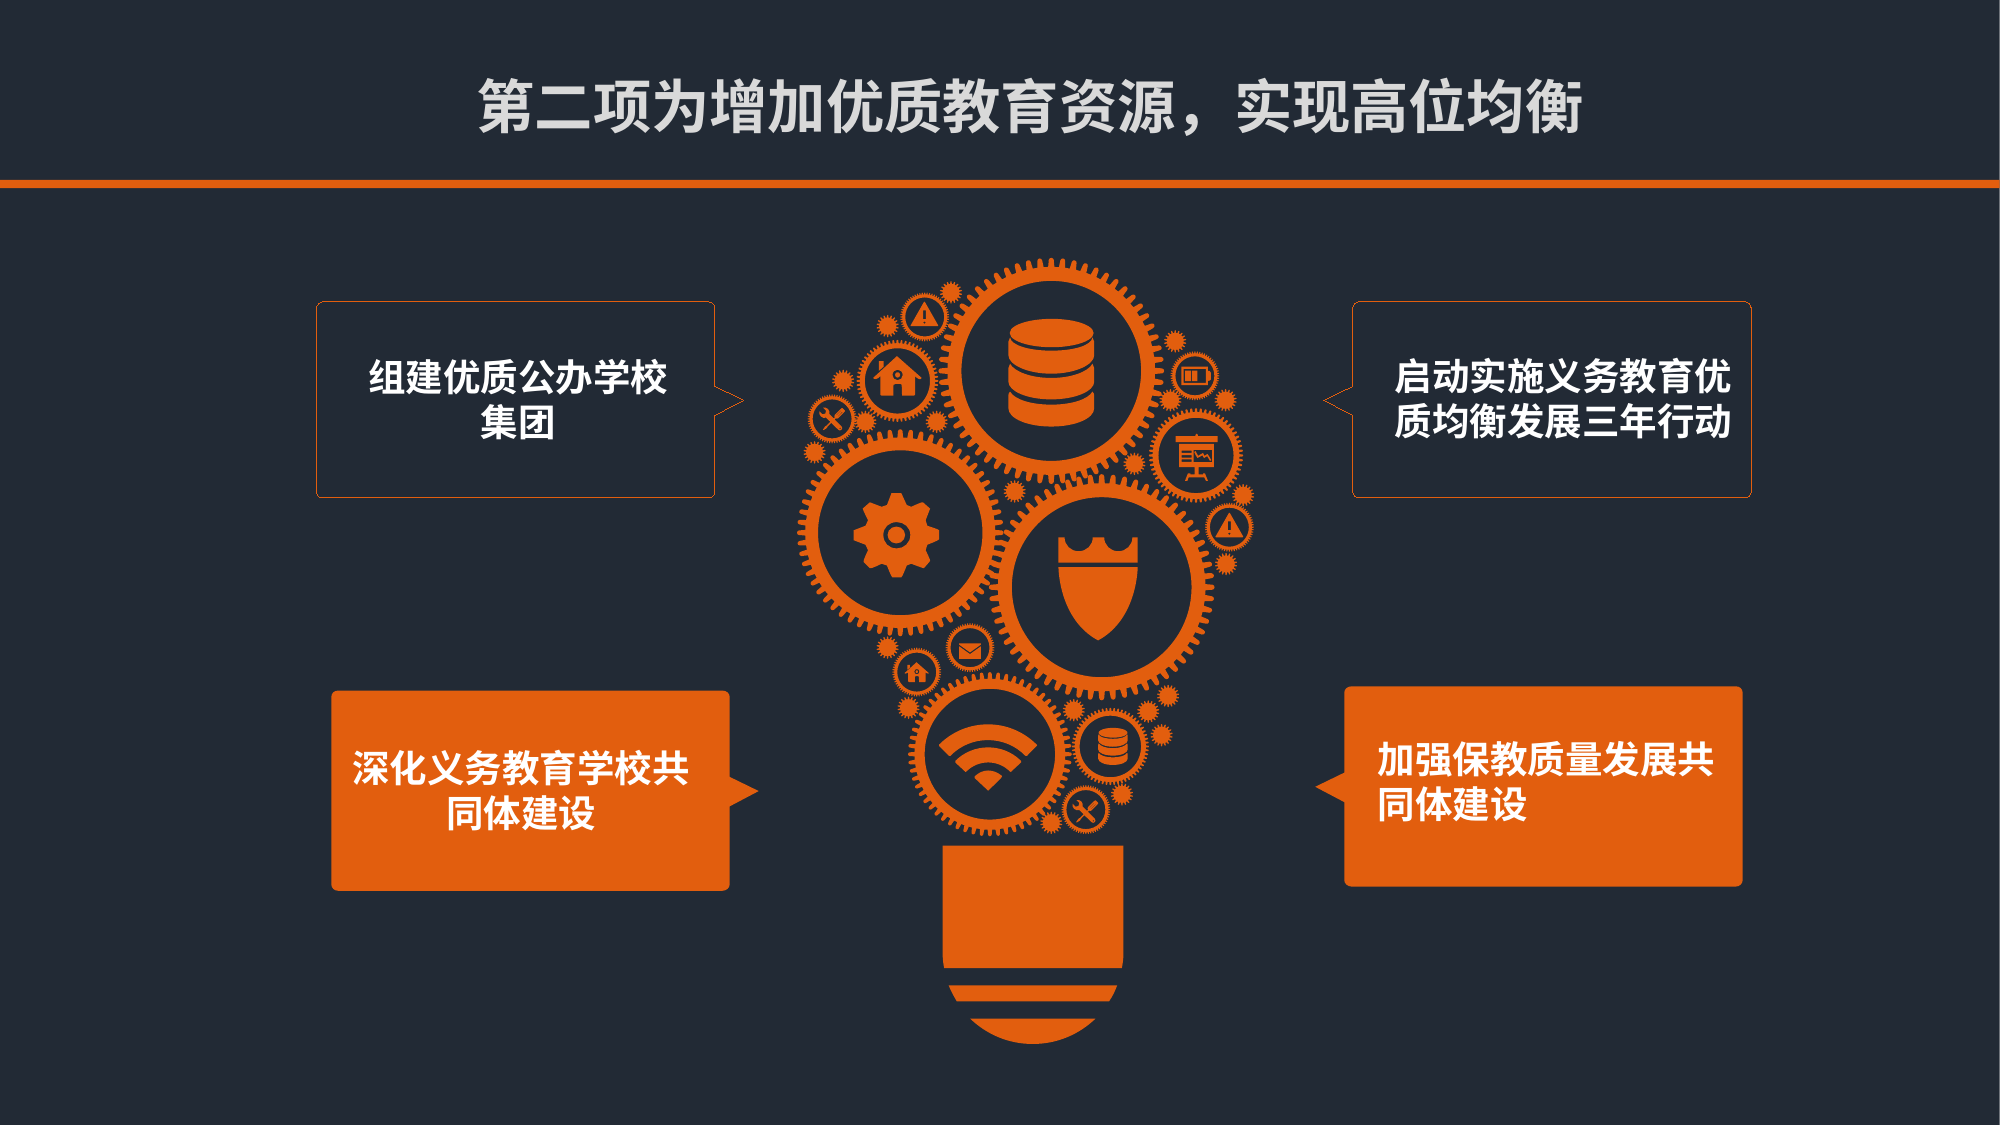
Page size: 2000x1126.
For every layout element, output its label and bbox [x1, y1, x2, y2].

text_box [316, 257, 1752, 1044]
text_box [0, 70, 2000, 189]
